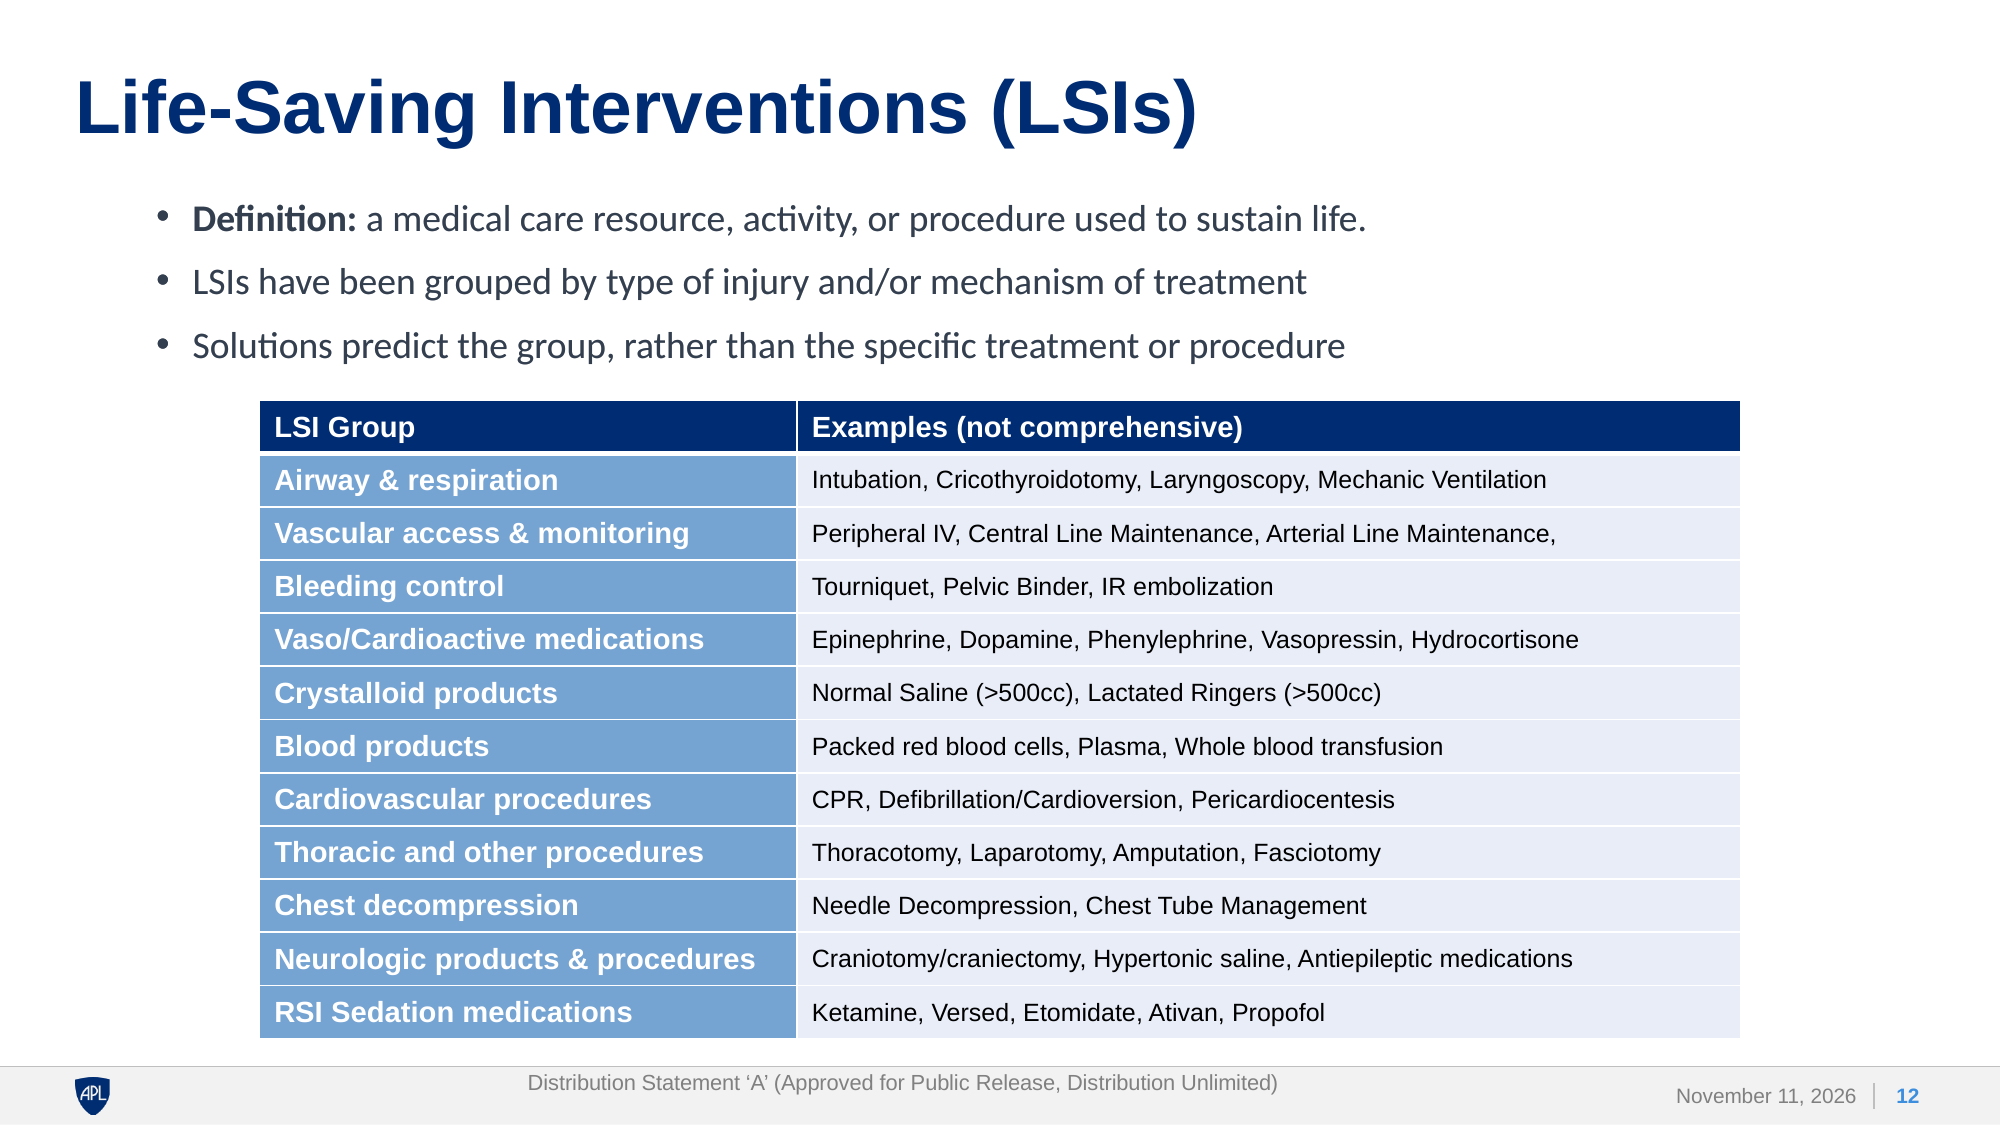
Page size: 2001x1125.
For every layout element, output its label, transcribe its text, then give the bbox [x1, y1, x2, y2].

table_cell Peripheral IV, Central Line Maintenance, Arterial Line Maintenance, [798, 508, 1740, 559]
table_cell Needle Decompression, Chest Tube Management [798, 880, 1740, 931]
table_cell Craniotomy/craniectomy, Hypertonic saline, Antiepileptic medications [798, 933, 1740, 985]
table_cell RSI Sedation medications [260, 986, 796, 1038]
table_cell Cardiovascular procedures [260, 774, 796, 825]
slide_number 12 [1876, 1066, 1940, 1125]
table_cell Tourniquet, Pelvic Binder, IR embolization [798, 561, 1740, 612]
table_cell Vascular access & monitoring [260, 508, 796, 559]
title Life-Saving Interventions (LSIs) [75, 68, 1925, 194]
table_cell Airway & respiration [260, 456, 796, 506]
table_header LSI Group [260, 401, 796, 451]
text_box Distribution Statement ‘A’ (Approved for Public Release, Distribution Unlimited) [104, 1061, 1703, 1102]
table_cell Bleeding control [260, 561, 796, 612]
table_cell Chest decompression [260, 880, 796, 931]
table_cell Ketamine, Versed, Etomidate, Ativan, Propofol [798, 986, 1740, 1038]
table_cell CPR, Defibrillation/Cardioversion, Pericardiocentesis [798, 774, 1740, 825]
table_cell Intubation, Cricothyroidotomy, Laryngoscopy, Mechanic Ventilation [798, 456, 1740, 506]
table_cell Thoracotomy, Laparotomy, Amputation, Fasciotomy [798, 827, 1740, 878]
table_cell Vaso/Cardioactive medications [260, 614, 796, 665]
list Definition: a medical care resource, activity, or procedure used to sustain life. LSIs have been grouped by type of injury and/or mechanism of treatment Solutions predict the group, rather than the specific treatment or procedure [156, 193, 1844, 368]
table_cell Packed red blood cells, Plasma, Whole blood transfusion [798, 720, 1740, 772]
table_cell Neurologic products & procedures [260, 933, 796, 985]
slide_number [1646, 1066, 1872, 1125]
table_cell Crystalloid products [260, 667, 796, 719]
table_header Examples (not comprehensive) [798, 401, 1740, 451]
table_cell Thoracic and other procedures [260, 827, 796, 878]
table_cell Normal Saline (>500cc), Lactated Ringers (>500cc) [798, 667, 1740, 719]
table_cell Epinephrine, Dopamine, Phenylephrine, Vasopressin, Hydrocortisone [798, 614, 1740, 665]
table_cell Blood products [260, 720, 796, 772]
